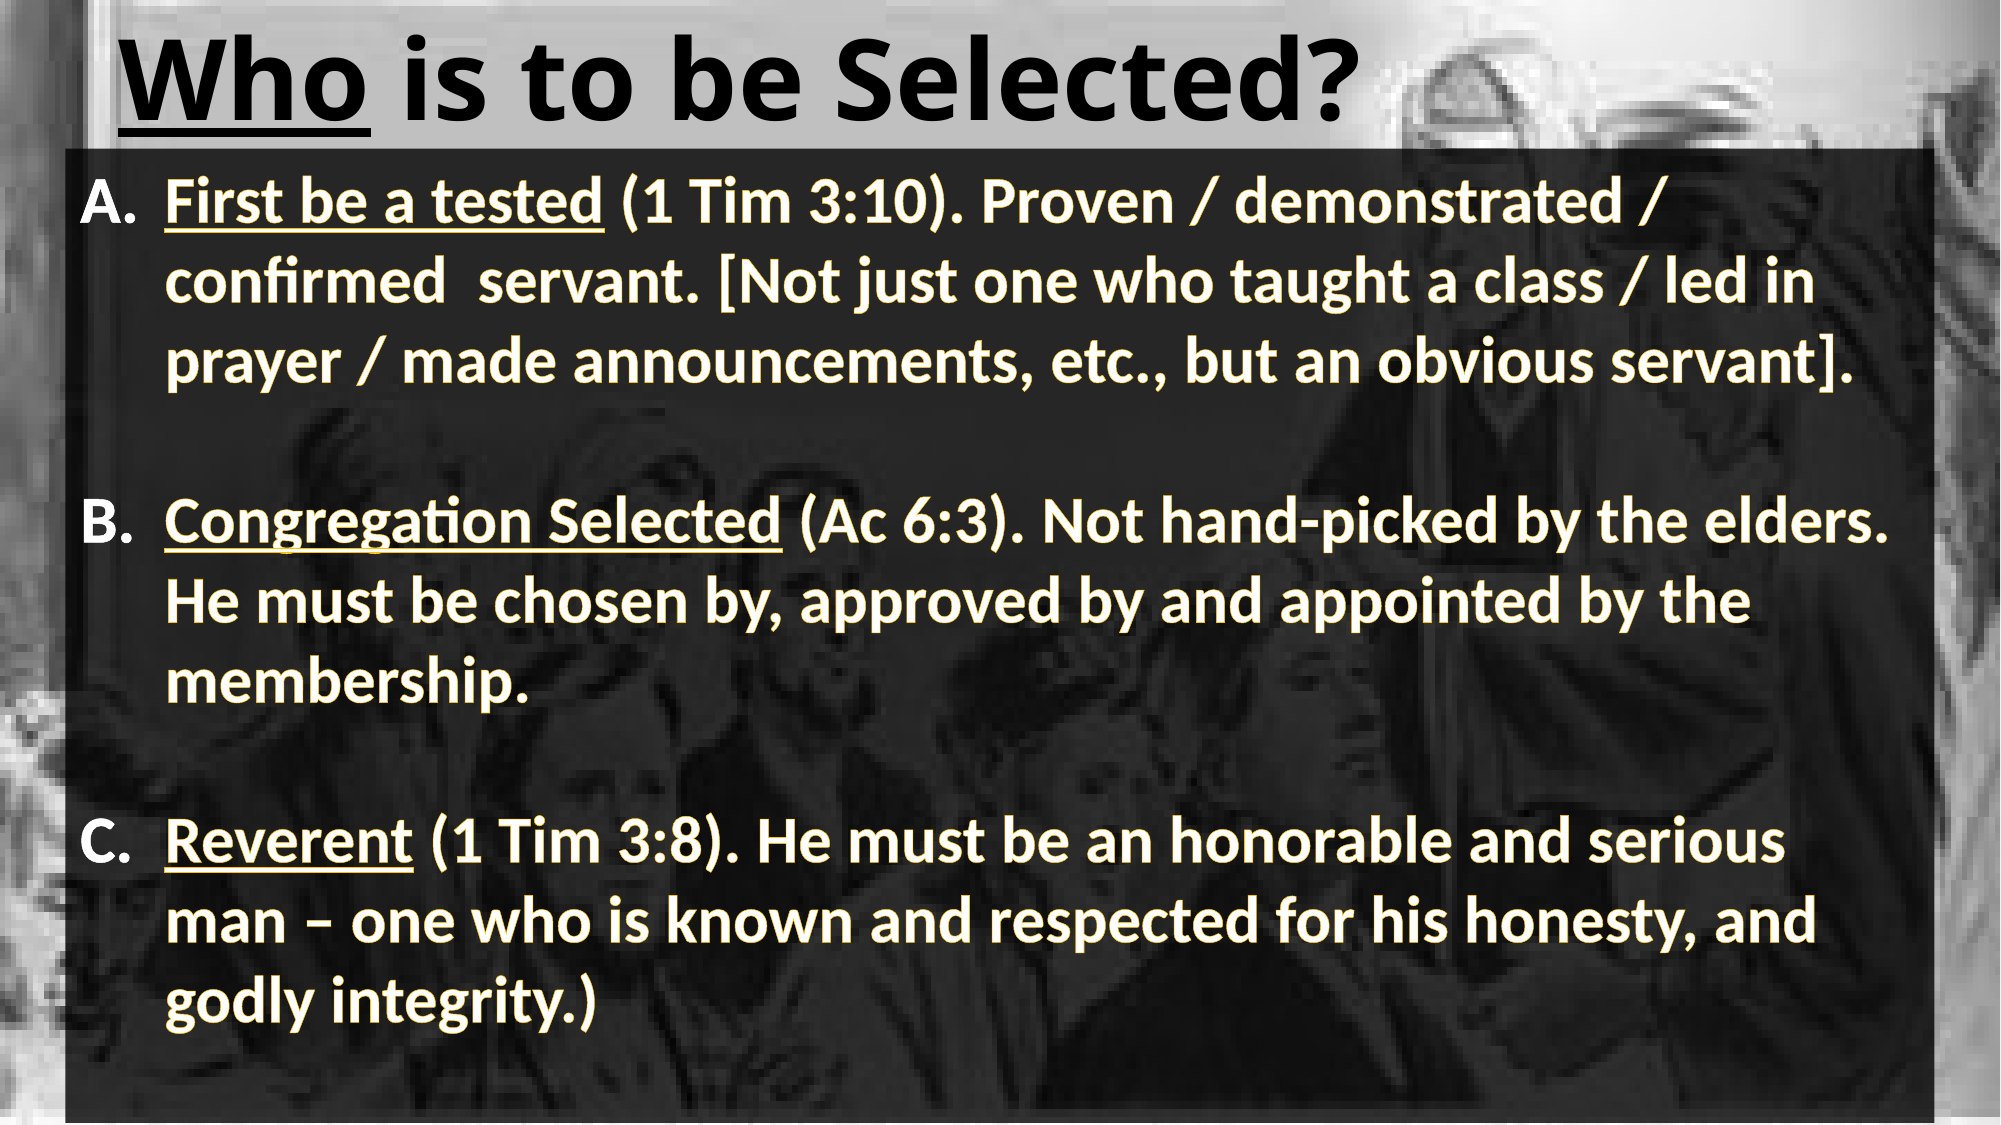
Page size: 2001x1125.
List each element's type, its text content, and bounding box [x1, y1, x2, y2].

text_box Who is to be Selected? [102, 0, 1377, 148]
text_box First be a tested (1 Tim 3:10). Proven / demonstrated / confirmed servant. [Not just one who taught a class / led in prayer / made announcements, etc., but an obvious servant]. Congregation Selected (Ac 6:3). Not hand-picked by the elders. He must be chosen by, approved by and appointed by the membership. Reverent (1 Tim 3:8). He must be an honorable and serious man – one who is known and respected for his honesty, and godly integrity.) [65, 148, 1935, 1123]
picture [0, 0, 2001, 1125]
